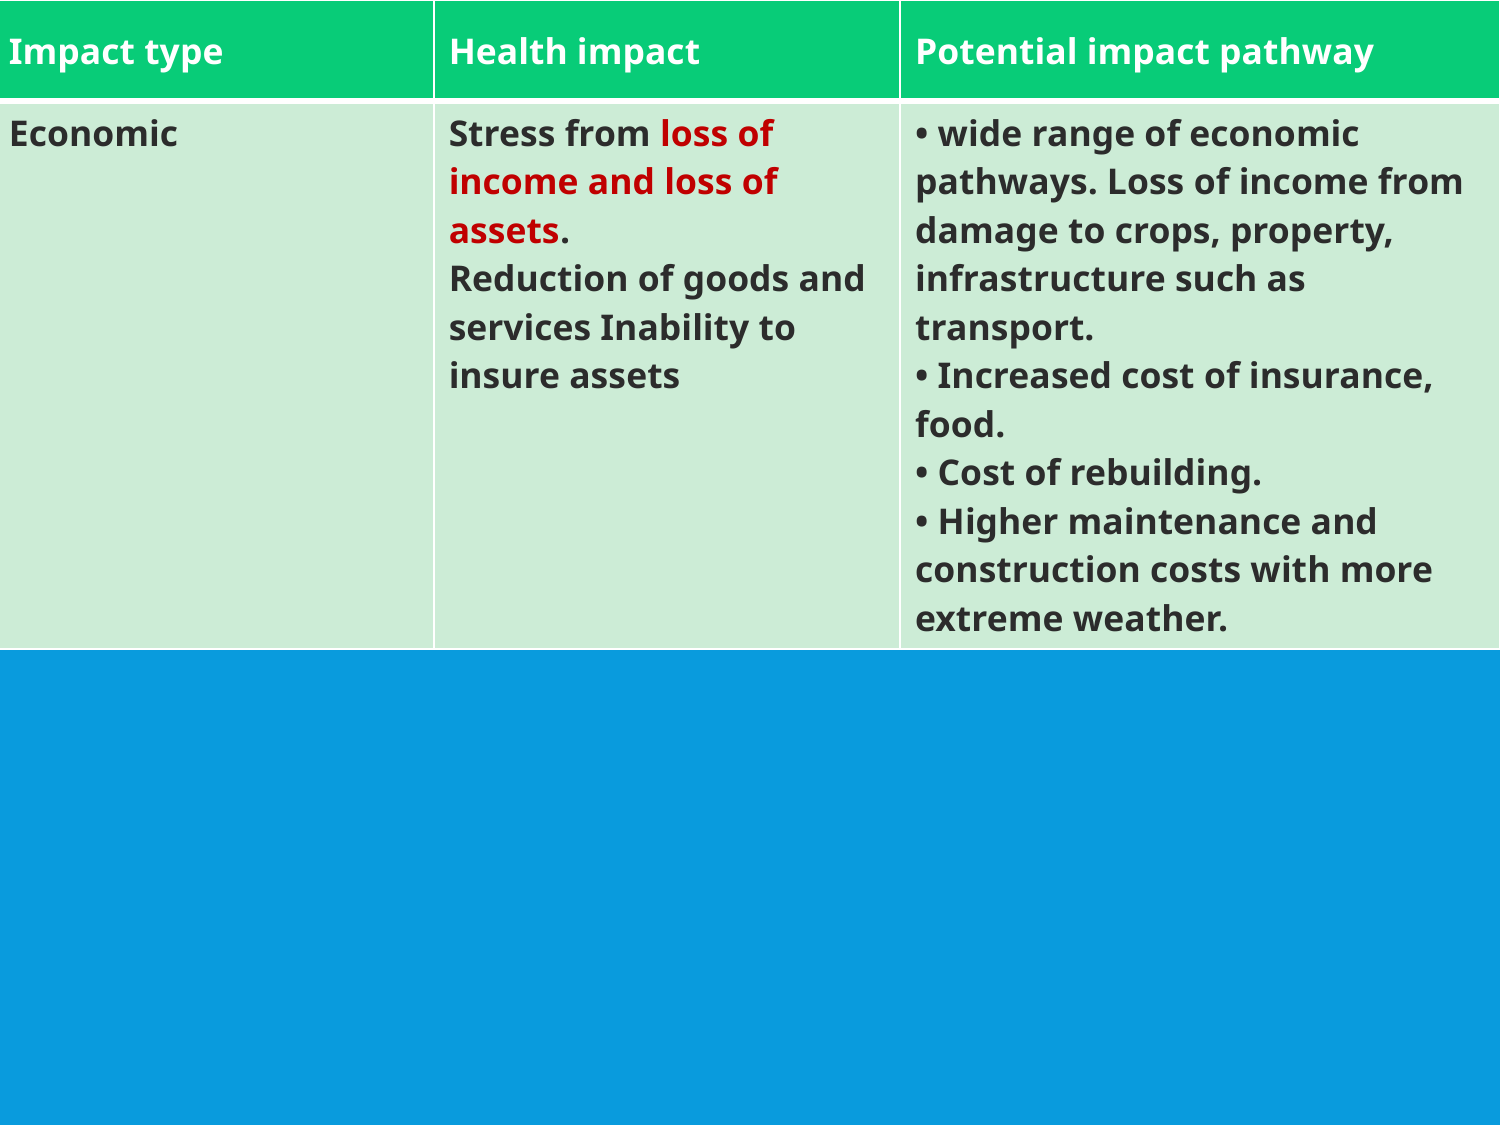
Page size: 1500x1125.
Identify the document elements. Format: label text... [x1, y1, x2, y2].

table_cell Stress from loss of income and loss of assets. Reduction of goods and services Inability to insure assets [435, 104, 899, 648]
table_cell • wide range of economic pathways. Loss of income from damage to crops, property, infrastructure such as transport. • Increased cost of insurance, food. • Cost of rebuilding. • Higher maintenance and construction costs with more extreme weather. [901, 104, 1499, 648]
table_header Impact type [0, 1, 433, 98]
table_header Potential impact pathway [901, 1, 1499, 98]
table_header Health impact [435, 1, 899, 98]
table_cell Economic [0, 104, 433, 648]
